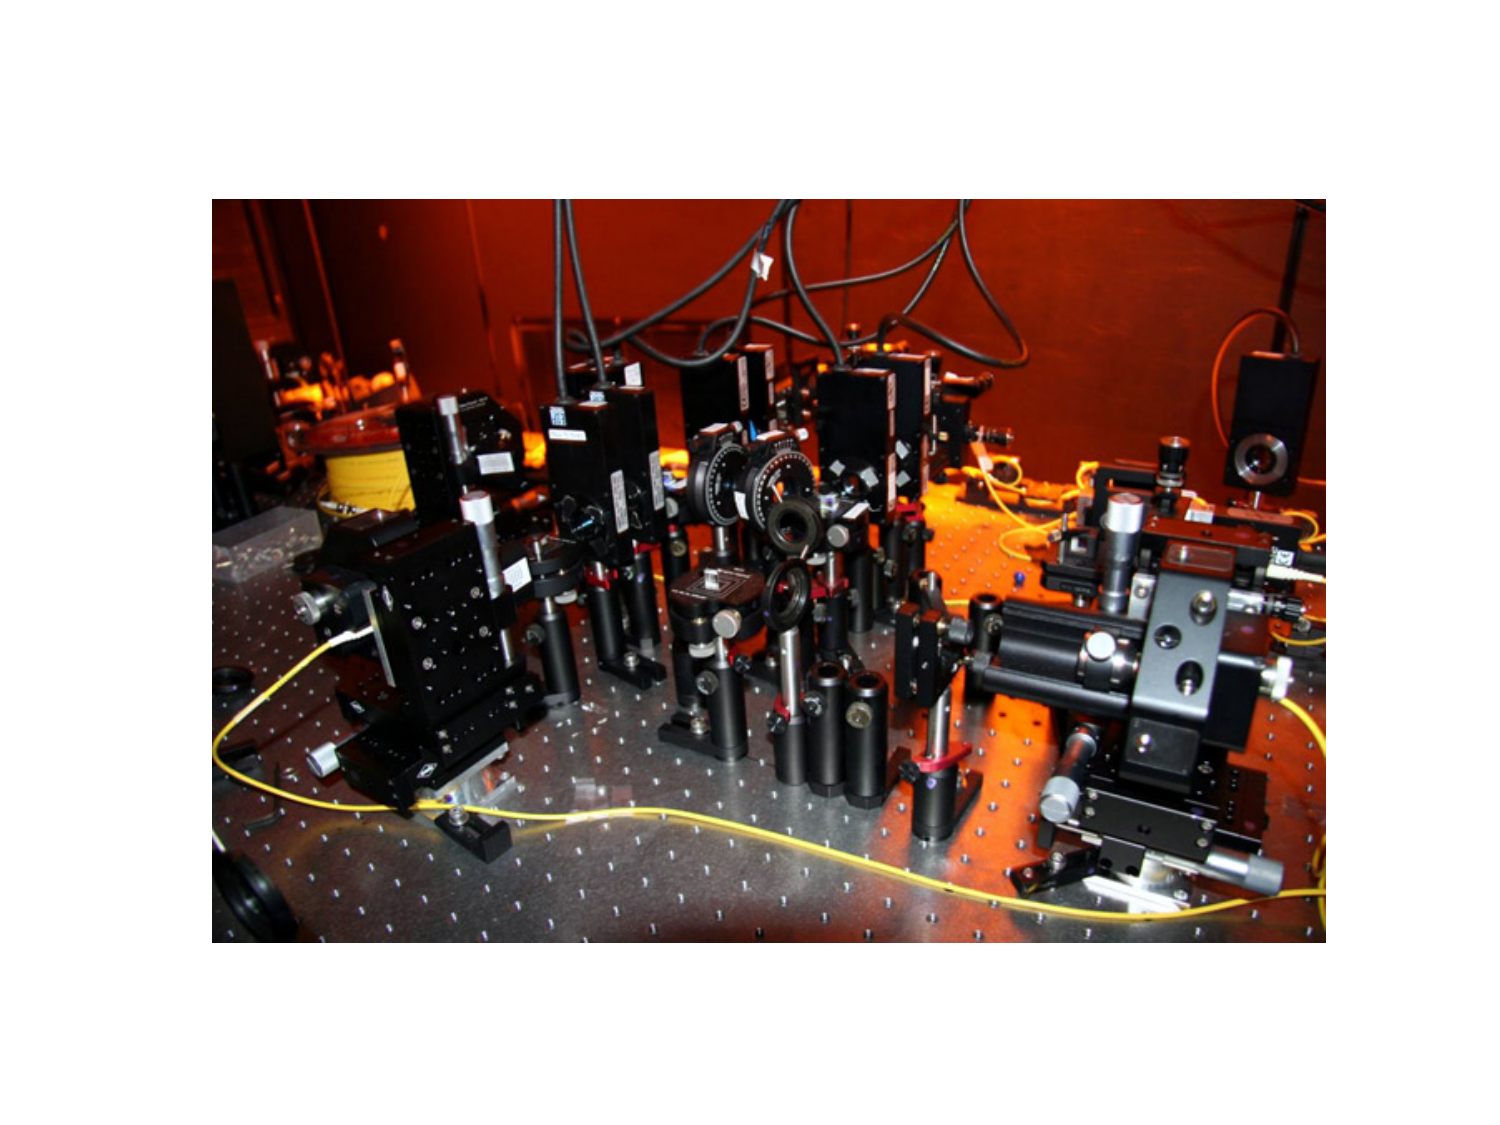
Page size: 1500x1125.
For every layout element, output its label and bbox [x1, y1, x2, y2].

list [212, 199, 1326, 943]
